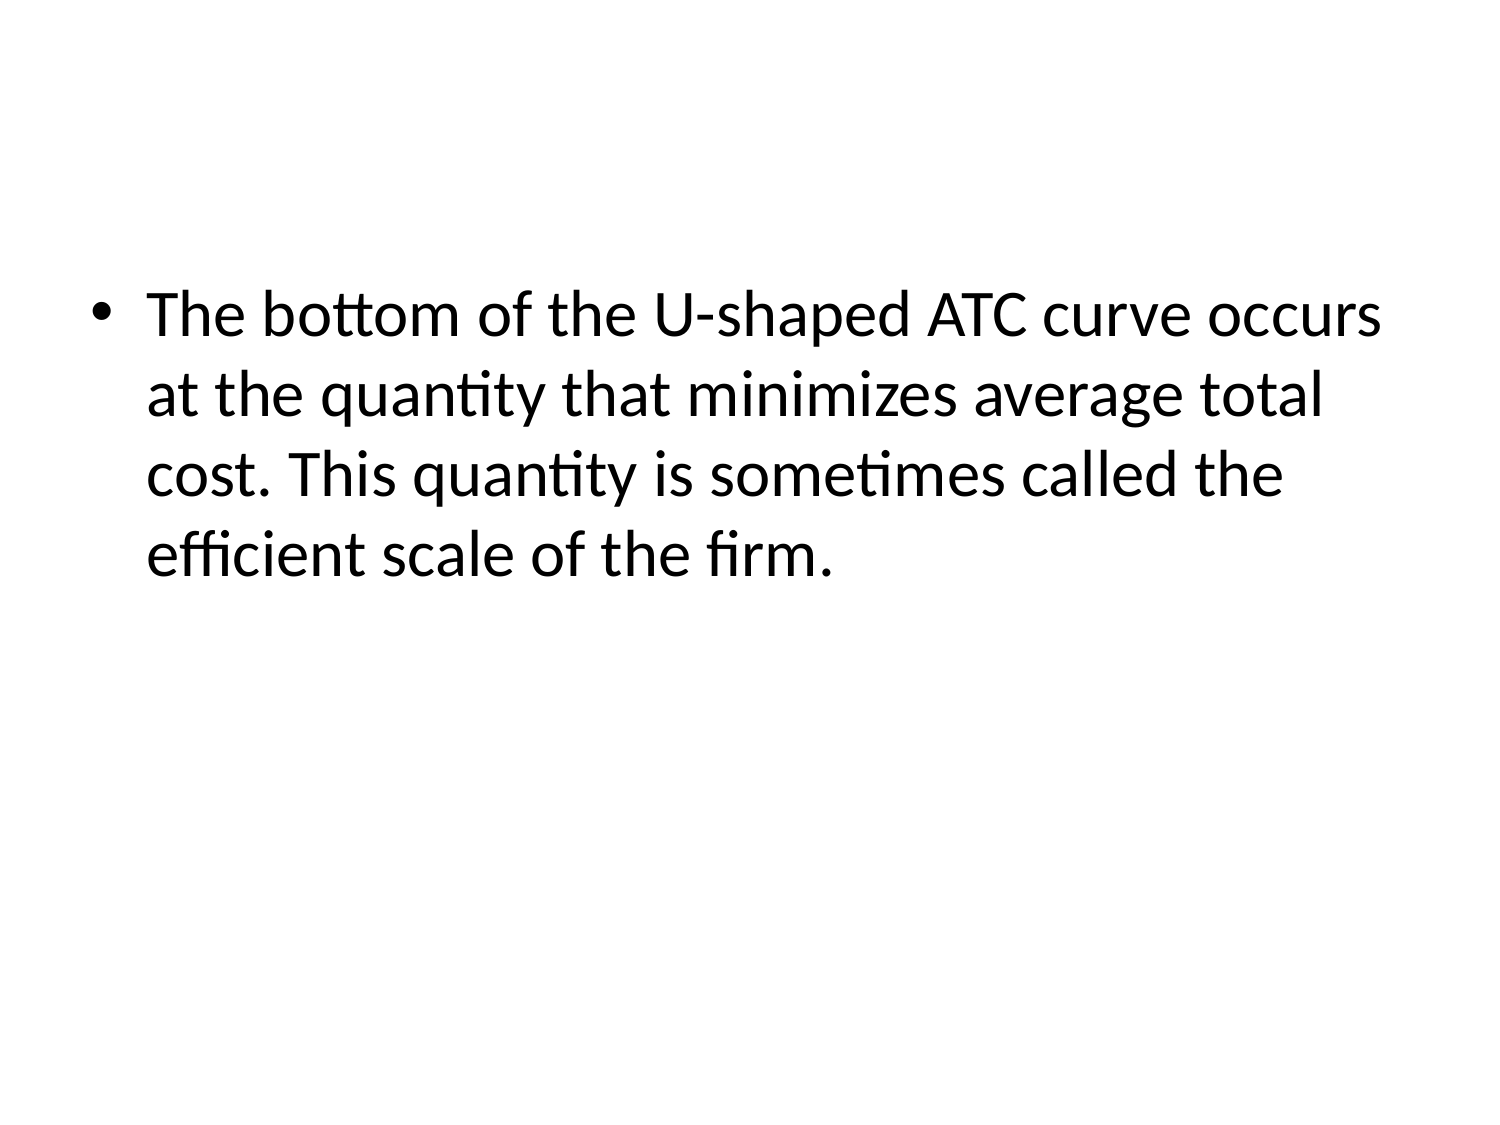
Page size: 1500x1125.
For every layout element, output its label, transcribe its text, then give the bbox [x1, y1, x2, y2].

list The bottom of the U-shaped ATC curve occurs at the quantity that minimizes average total cost. This quantity is sometimes called the efficient scale of the firm. [75, 262, 1425, 1005]
